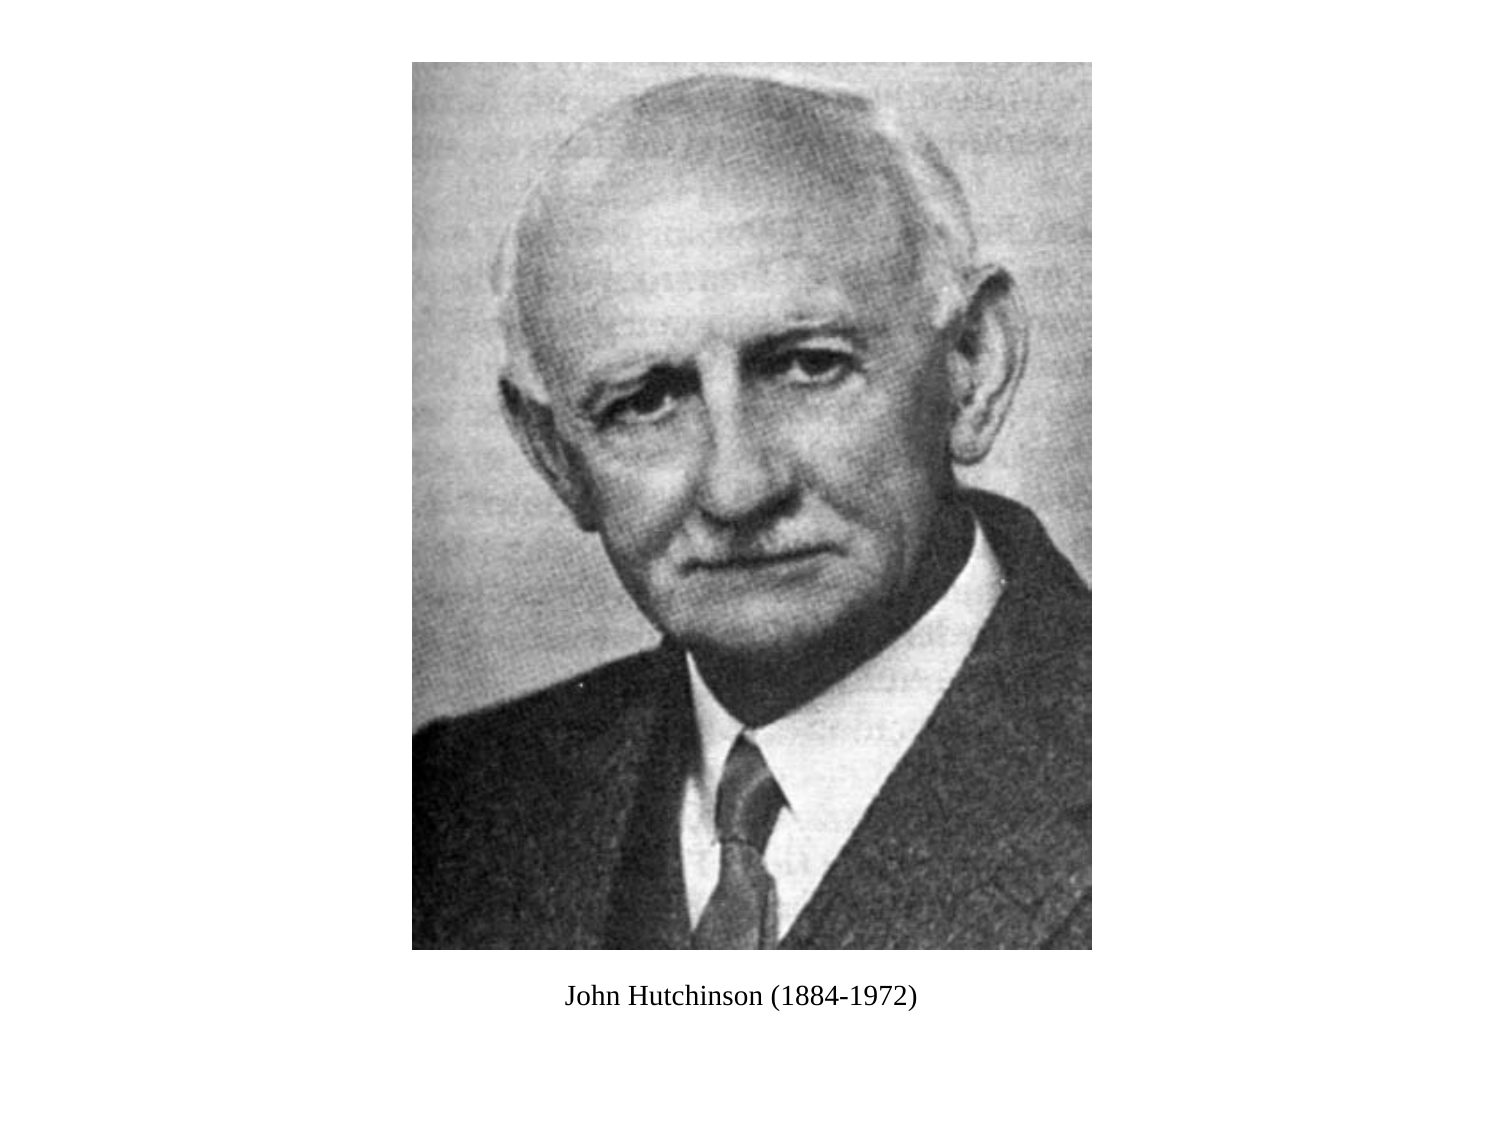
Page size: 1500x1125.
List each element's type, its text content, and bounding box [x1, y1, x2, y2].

title John Hutchinson (1884-1972) [549, 958, 963, 1088]
picture [412, 62, 1093, 951]
